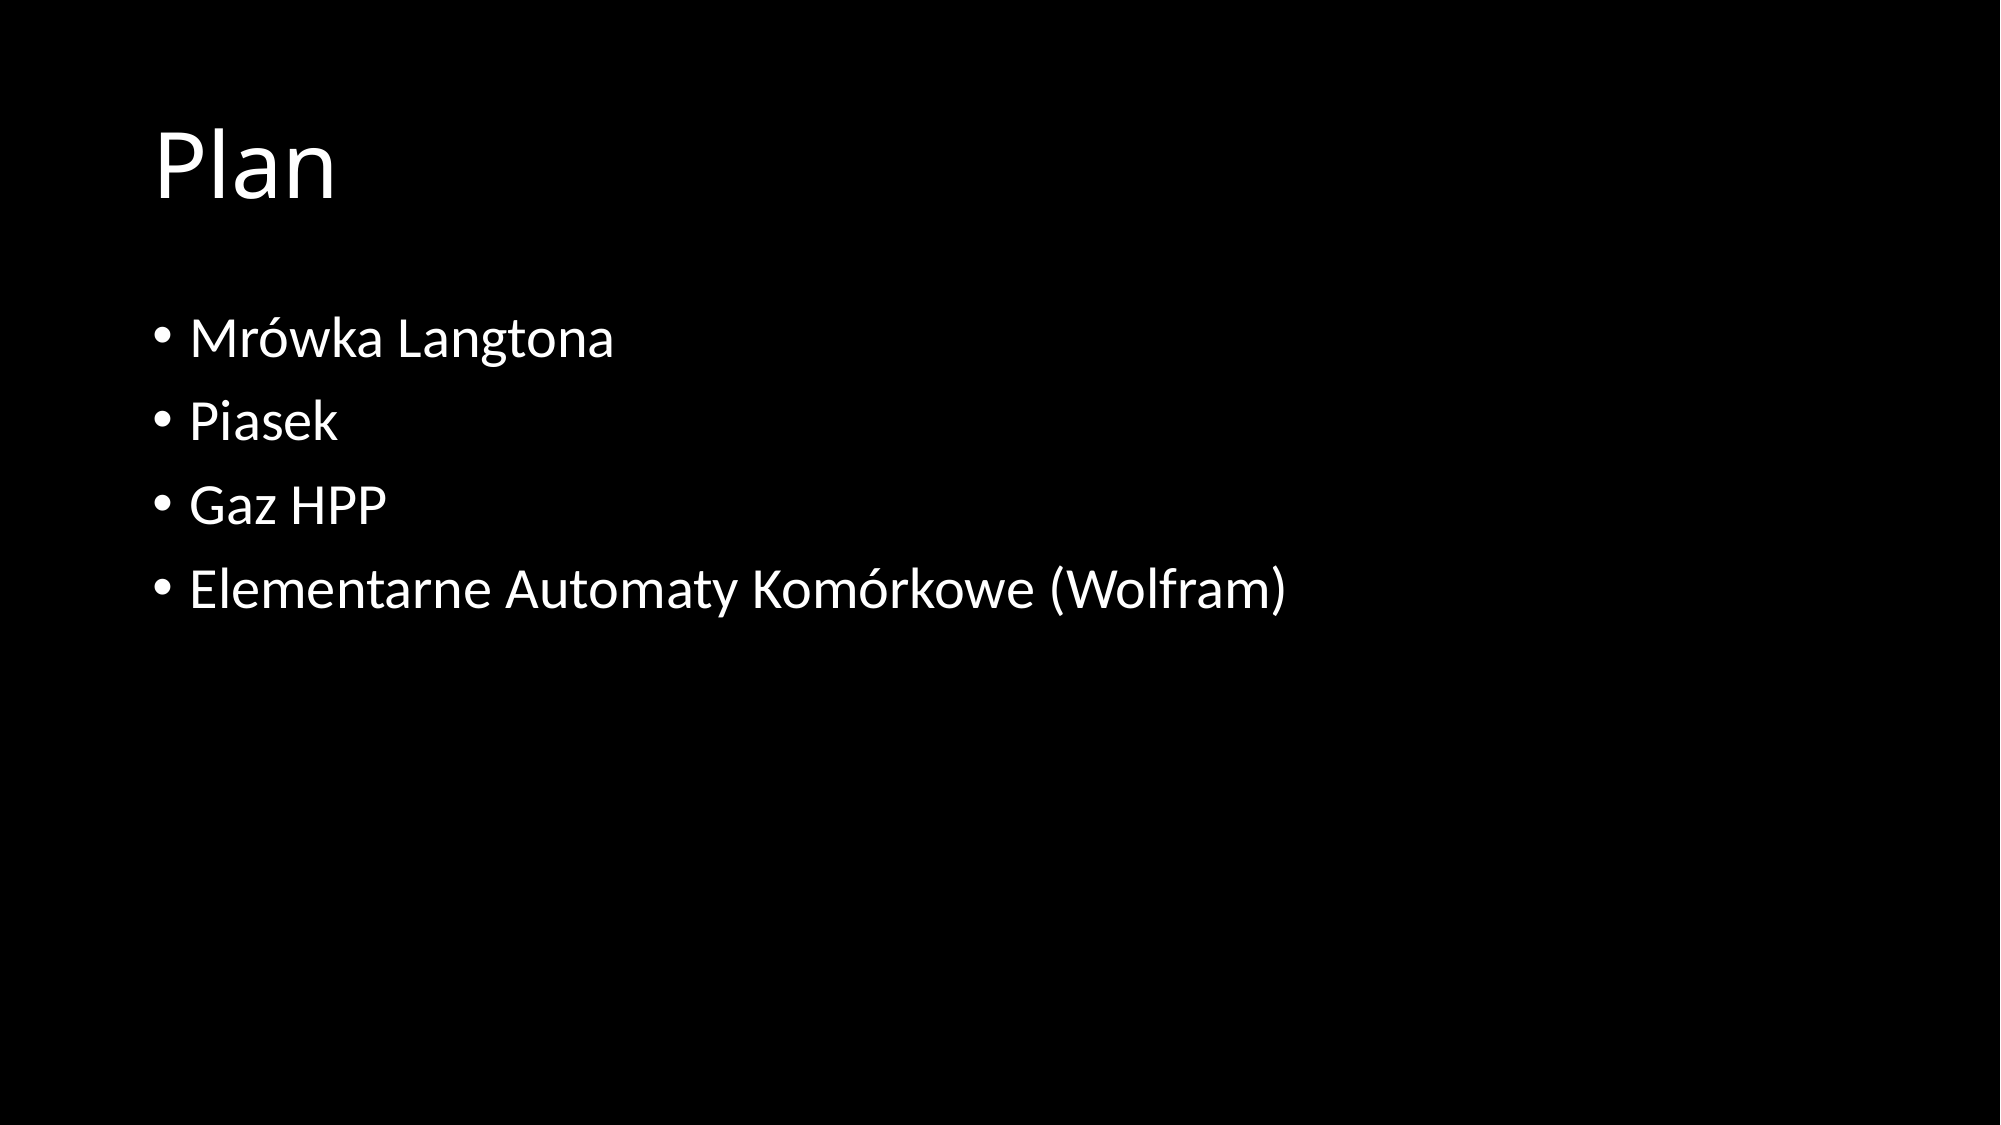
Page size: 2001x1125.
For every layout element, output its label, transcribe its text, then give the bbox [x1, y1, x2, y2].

list Mrówka Langtona Piasek Gaz HPP Elementarne Automaty Komórkowe (Wolfram) [137, 299, 1863, 1014]
title Plan [137, 59, 1863, 278]
